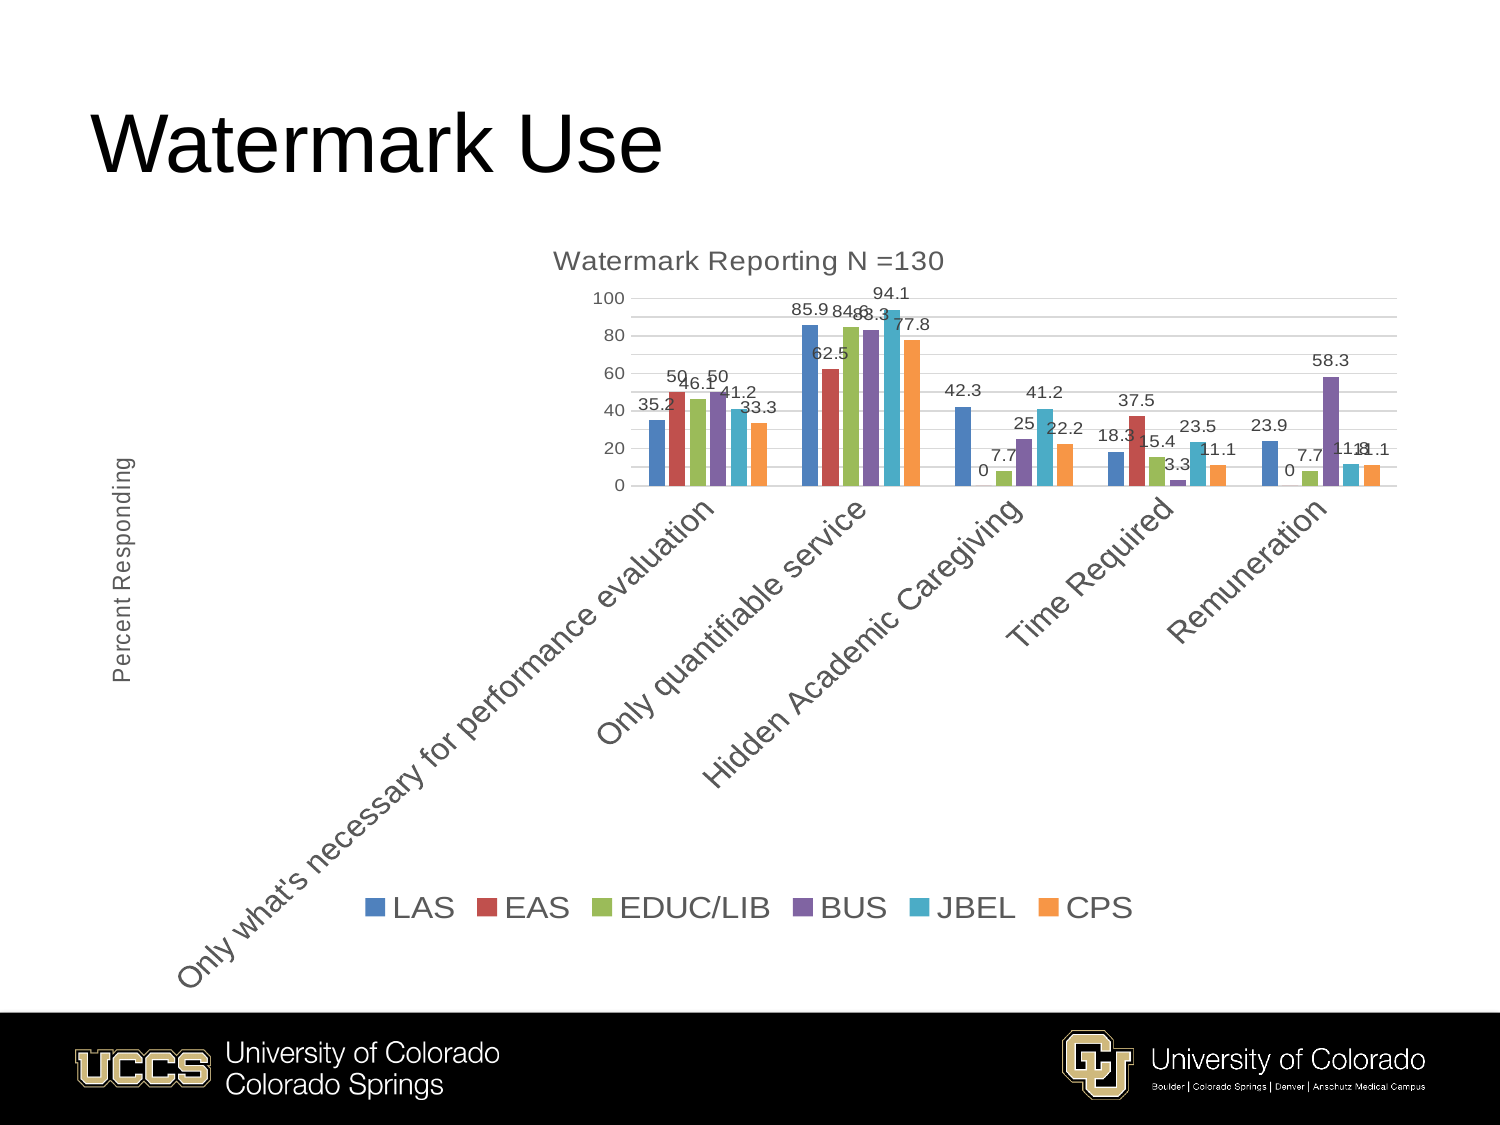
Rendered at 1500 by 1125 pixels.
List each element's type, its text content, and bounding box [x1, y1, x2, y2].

title Watermark Use [75, 45, 1425, 216]
chart [73, 216, 1425, 997]
picture [1062, 1030, 1425, 1100]
picture [75, 1041, 499, 1100]
